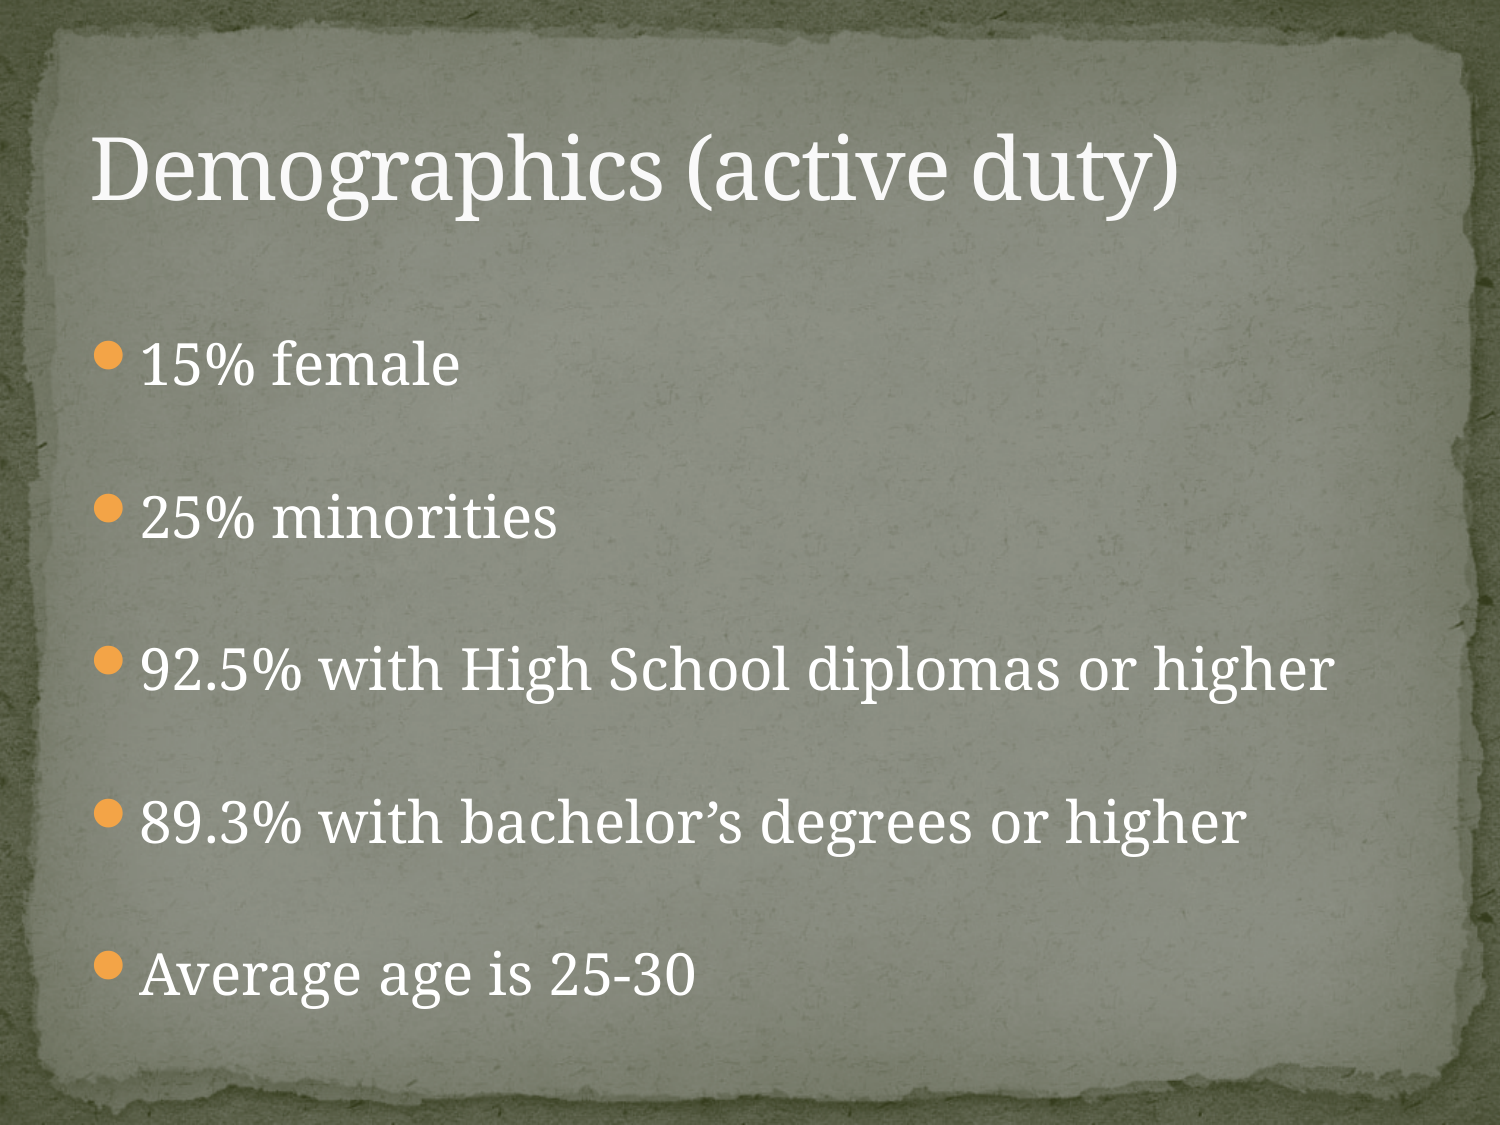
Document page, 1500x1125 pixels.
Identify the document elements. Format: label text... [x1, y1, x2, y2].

list 15% female 25% minorities 92.5% with High School diplomas or higher 89.3% with bachelor’s degrees or higher Average age is 25-30 [75, 249, 1425, 1000]
title Demographics (active duty) [74, 24, 1425, 225]
